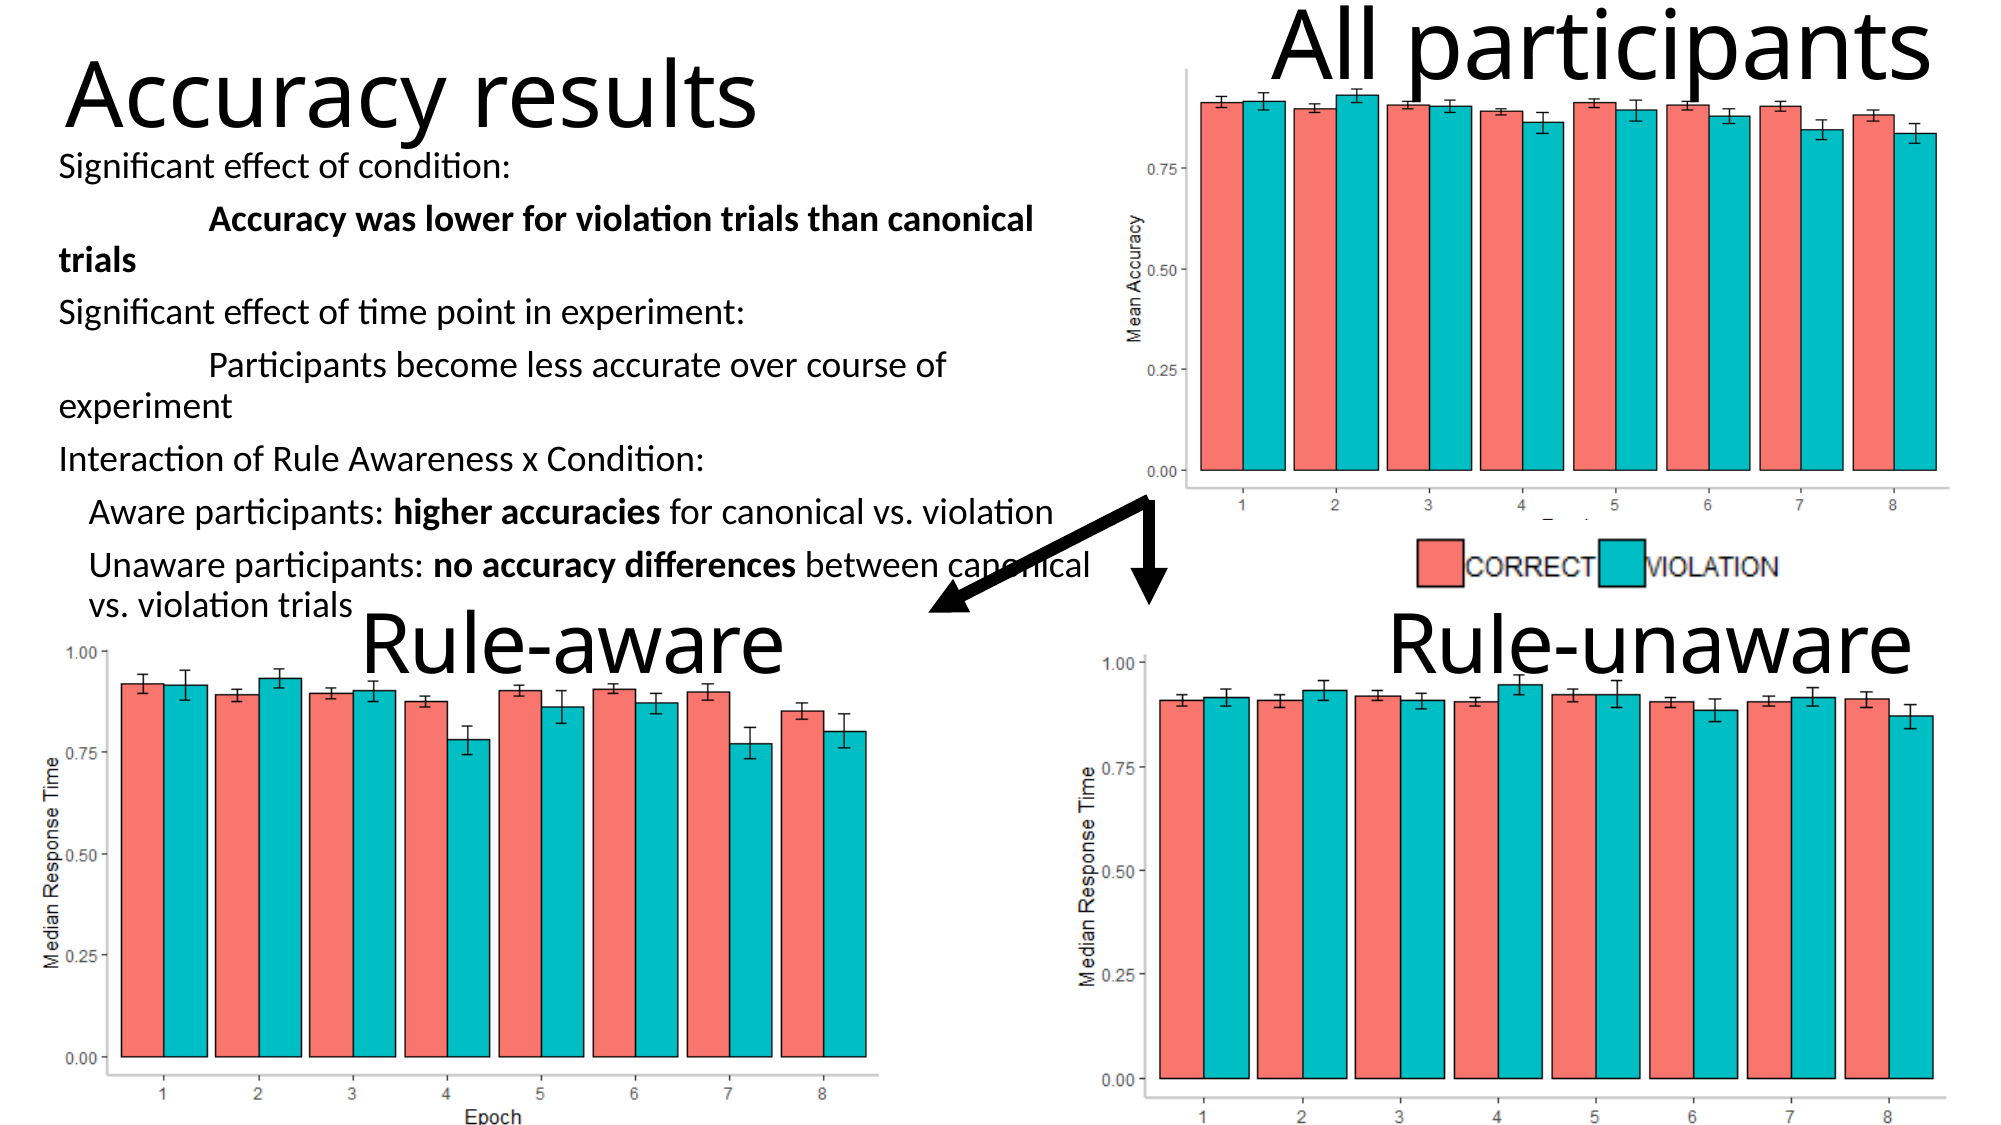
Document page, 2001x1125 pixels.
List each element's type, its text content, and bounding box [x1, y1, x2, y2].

title Accuracy results [50, 0, 1256, 138]
picture [1066, 635, 1958, 1125]
text_box Rule-aware [344, 582, 1235, 698]
text_box Rule-unaware [1371, 582, 2000, 698]
picture [1115, 62, 1960, 613]
text_box All participants [1256, 0, 1960, 62]
text_box Significant effect of condition: Accuracy was lower for violation trials than canonical trials Significant effect of time point in experiment: Participants become less accurate over course of experiment Interaction of Rule Awareness x Condition: Aware participants: higher accuracies for canonical vs. violation Unaware participants: no accuracy differences between canonical vs. violation trials [25, 138, 1115, 564]
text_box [928, 499, 1150, 613]
picture [31, 622, 890, 1125]
